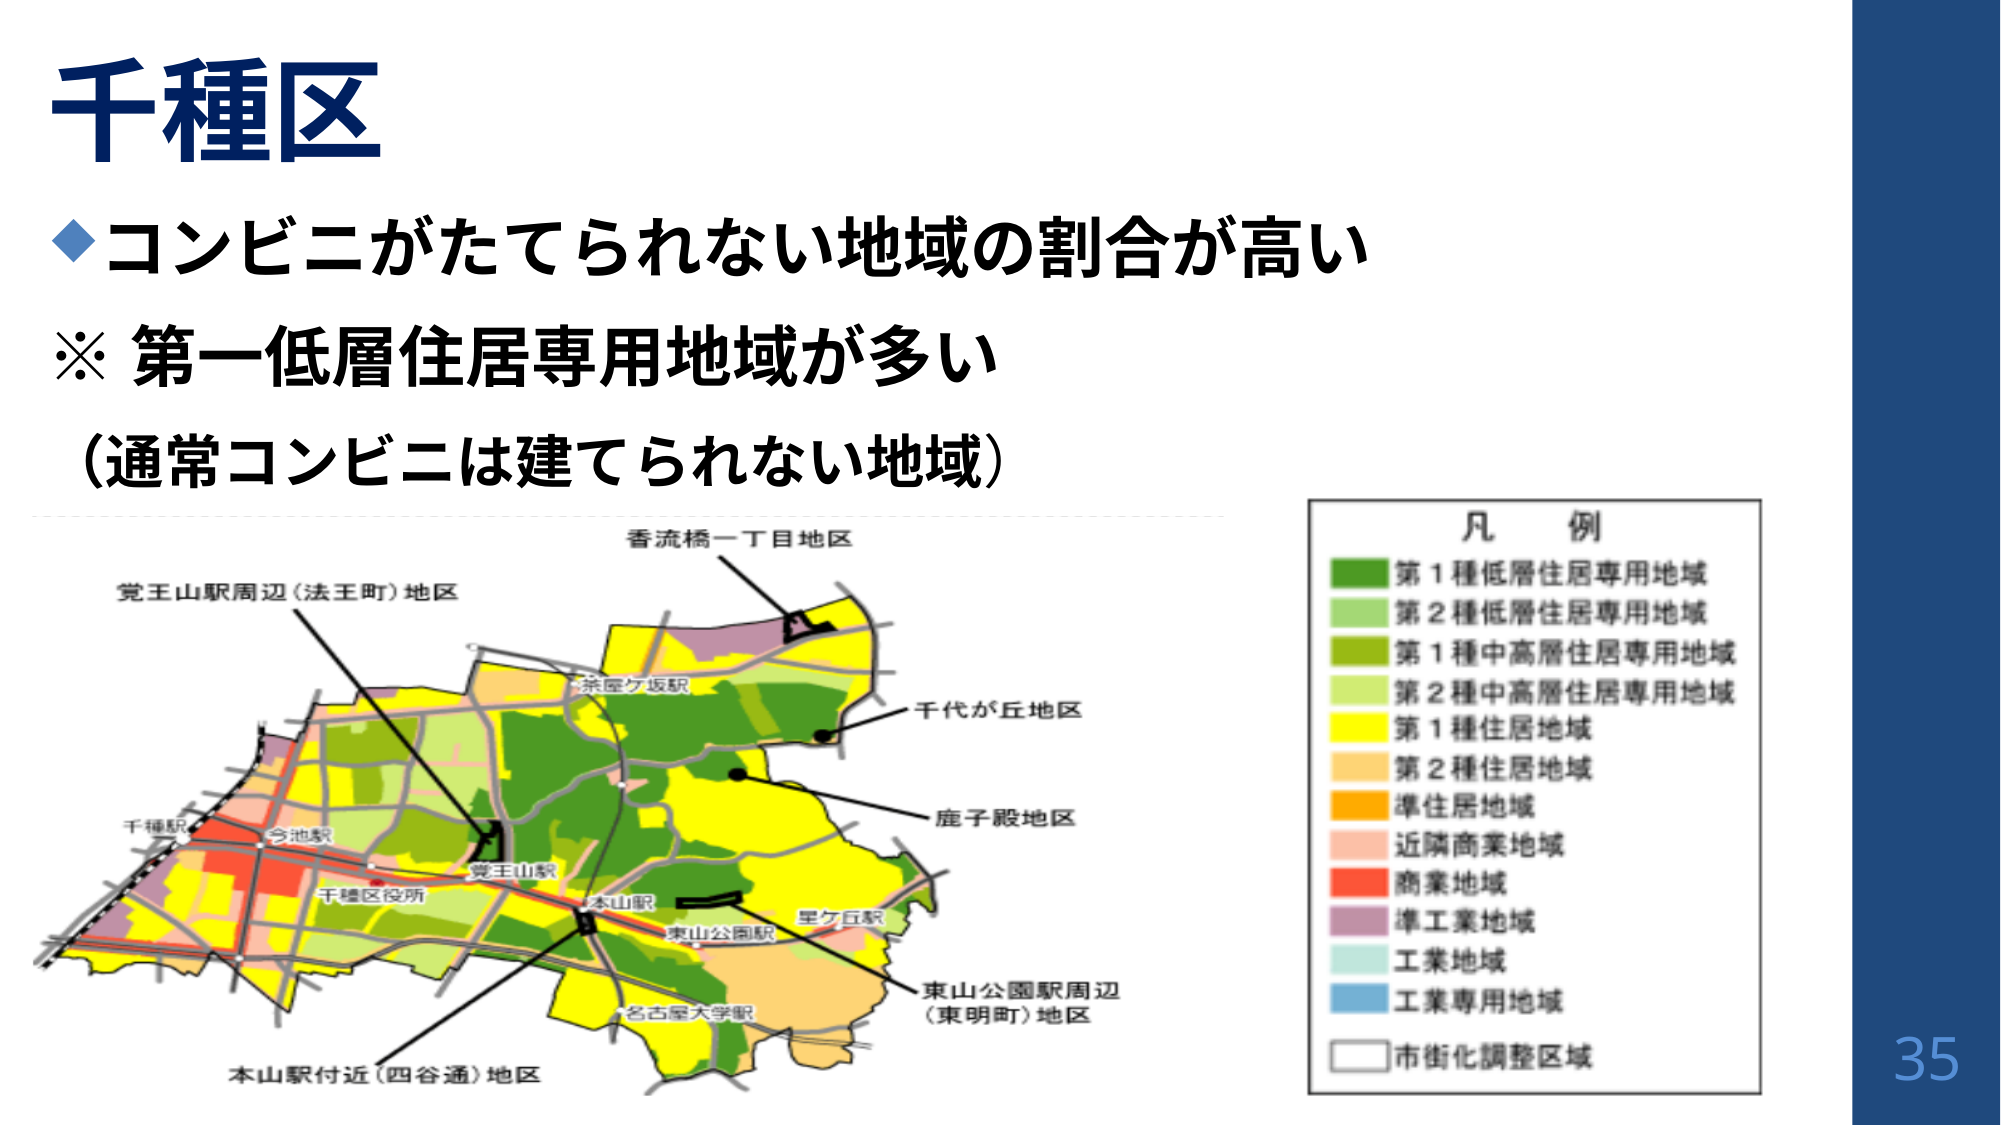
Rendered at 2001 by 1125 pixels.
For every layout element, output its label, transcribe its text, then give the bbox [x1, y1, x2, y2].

picture [1302, 482, 1774, 1111]
slide_number 35 [1852, 1012, 2000, 1110]
list 千種区 コンビニがたてられない地域の割合が高い ※第一低層住居専用地域が多い （通常コンビニは建てられない地域） [32, 42, 1828, 1013]
picture [32, 516, 1225, 1111]
